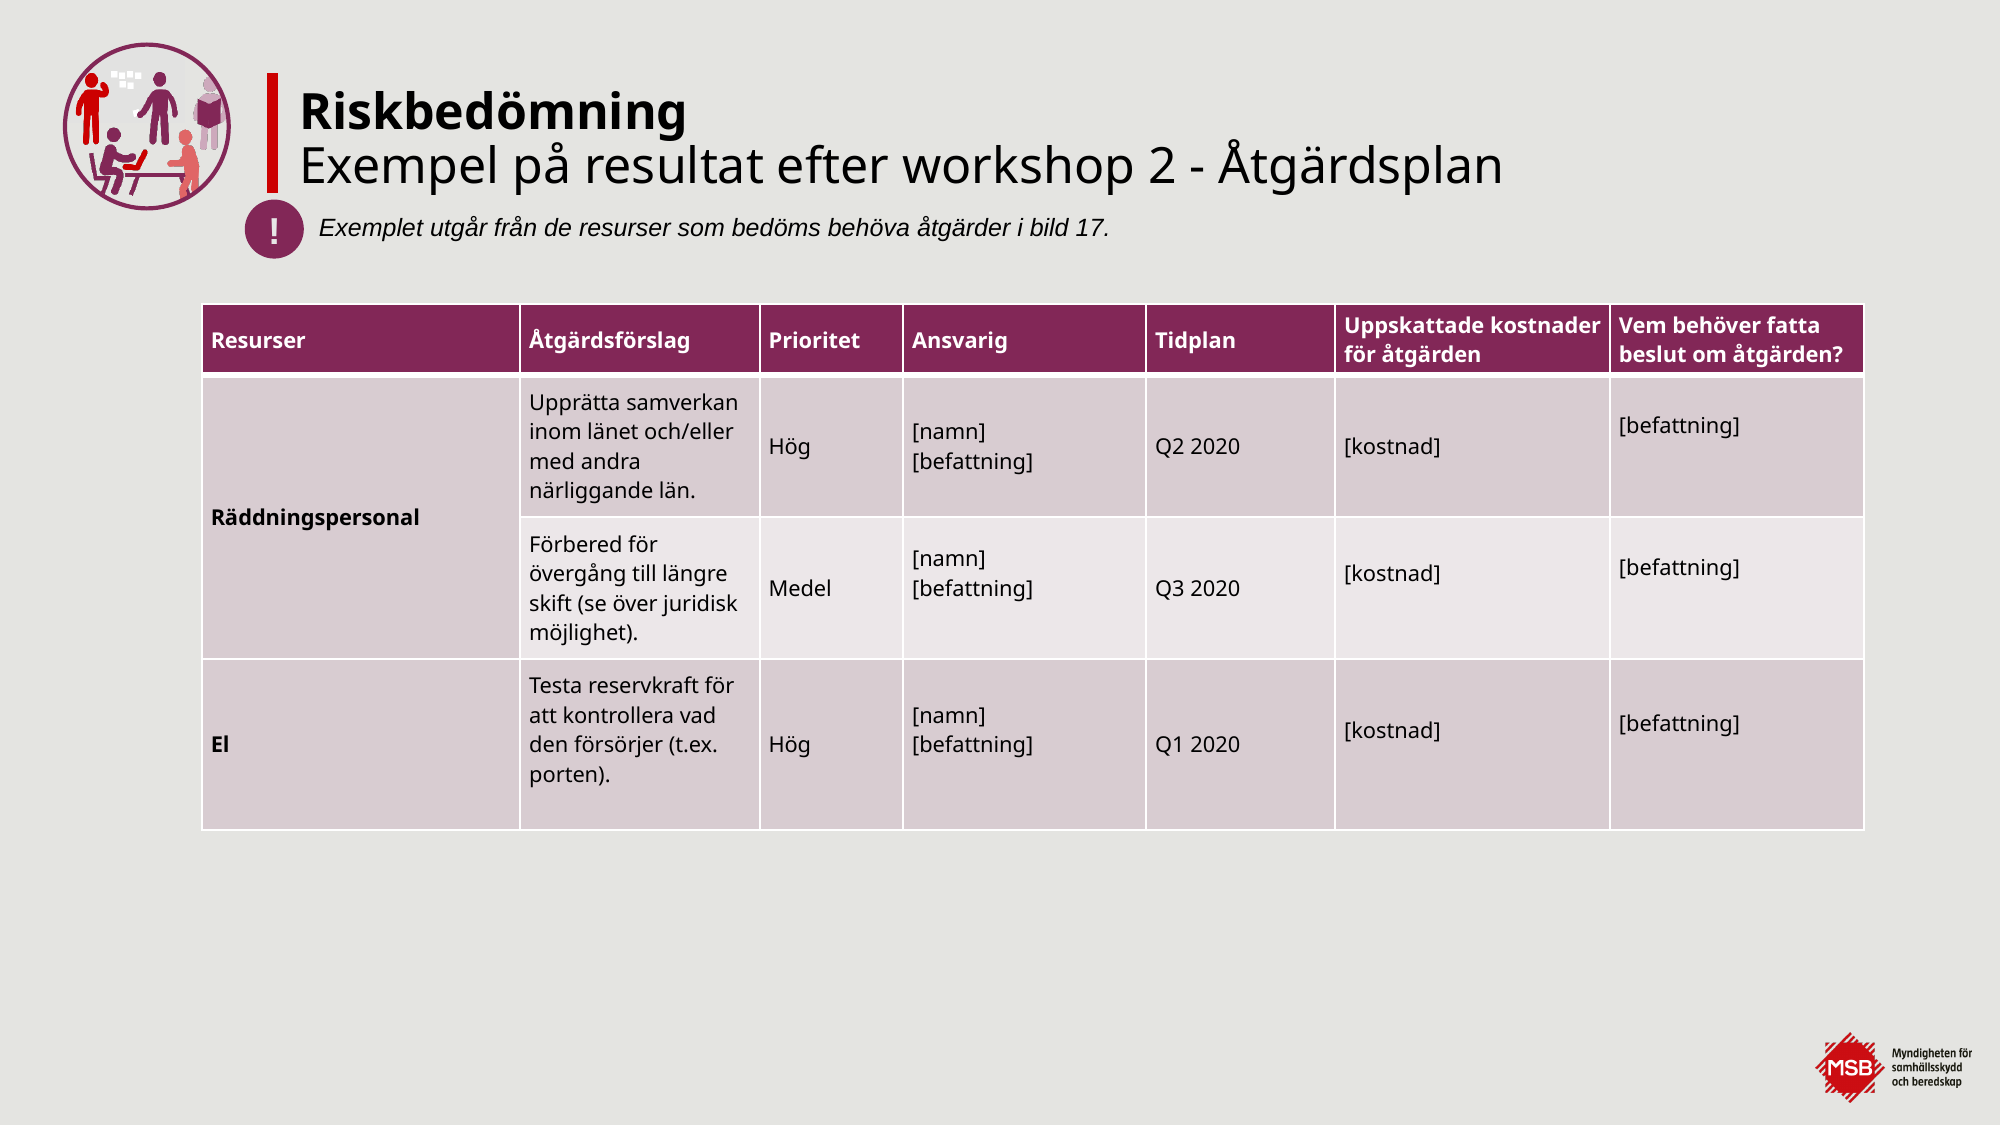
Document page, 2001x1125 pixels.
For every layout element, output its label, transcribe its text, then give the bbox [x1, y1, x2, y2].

table_cell Q1 2020 [1147, 660, 1334, 829]
table_cell [kostnad] [1336, 378, 1609, 516]
table_cell Upprätta samverkan inom länet och/eller med andra närliggande län. [521, 378, 759, 516]
table_header Tidplan [1147, 305, 1334, 372]
table_header Resurser [203, 305, 519, 372]
picture [64, 44, 229, 209]
table_cell Förbered för övergång till längre skift (se över juridisk möjlighet). [521, 518, 759, 658]
table_header Vem behöver fatta beslut om åtgärden? [1611, 305, 1863, 372]
table_cell Q2 2020 [1147, 378, 1334, 516]
text_box ! [243, 198, 305, 260]
title Riskbedömning Exempel på resultat efter workshop 2 - Åtgärdsplan [284, 78, 1759, 199]
table_cell Hög [761, 378, 902, 516]
table_cell [befattning] [1611, 378, 1863, 516]
table_cell [kostnad] [1336, 660, 1609, 829]
table_header Uppskattade kostnader för åtgärden [1336, 305, 1609, 372]
table_header Åtgärdsförslag [521, 305, 759, 372]
picture [1815, 1032, 1972, 1103]
table_cell Hög [761, 660, 902, 829]
table_cell [befattning] [1611, 518, 1863, 658]
table_cell [kostnad] [1336, 518, 1609, 658]
table_cell Räddningspersonal [203, 378, 519, 658]
table_header Prioritet [761, 305, 902, 372]
text_box Exemplet utgår från de resurser som bedöms behöva åtgärder i bild 17. [303, 203, 1379, 249]
table_cell [namn] [befattning] [904, 660, 1145, 829]
table_header Ansvarig [904, 305, 1145, 372]
table_cell Testa reservkraft för att kontrollera vad den försörjer (t.ex. porten). [521, 660, 759, 829]
table_cell [namn] [befattning] [904, 518, 1145, 658]
table_cell [befattning] [1611, 660, 1863, 829]
table_cell [namn] [befattning] [904, 378, 1145, 516]
table_cell Q3 2020 [1147, 518, 1334, 658]
table_cell Medel [761, 518, 902, 658]
table_cell El [203, 660, 519, 829]
